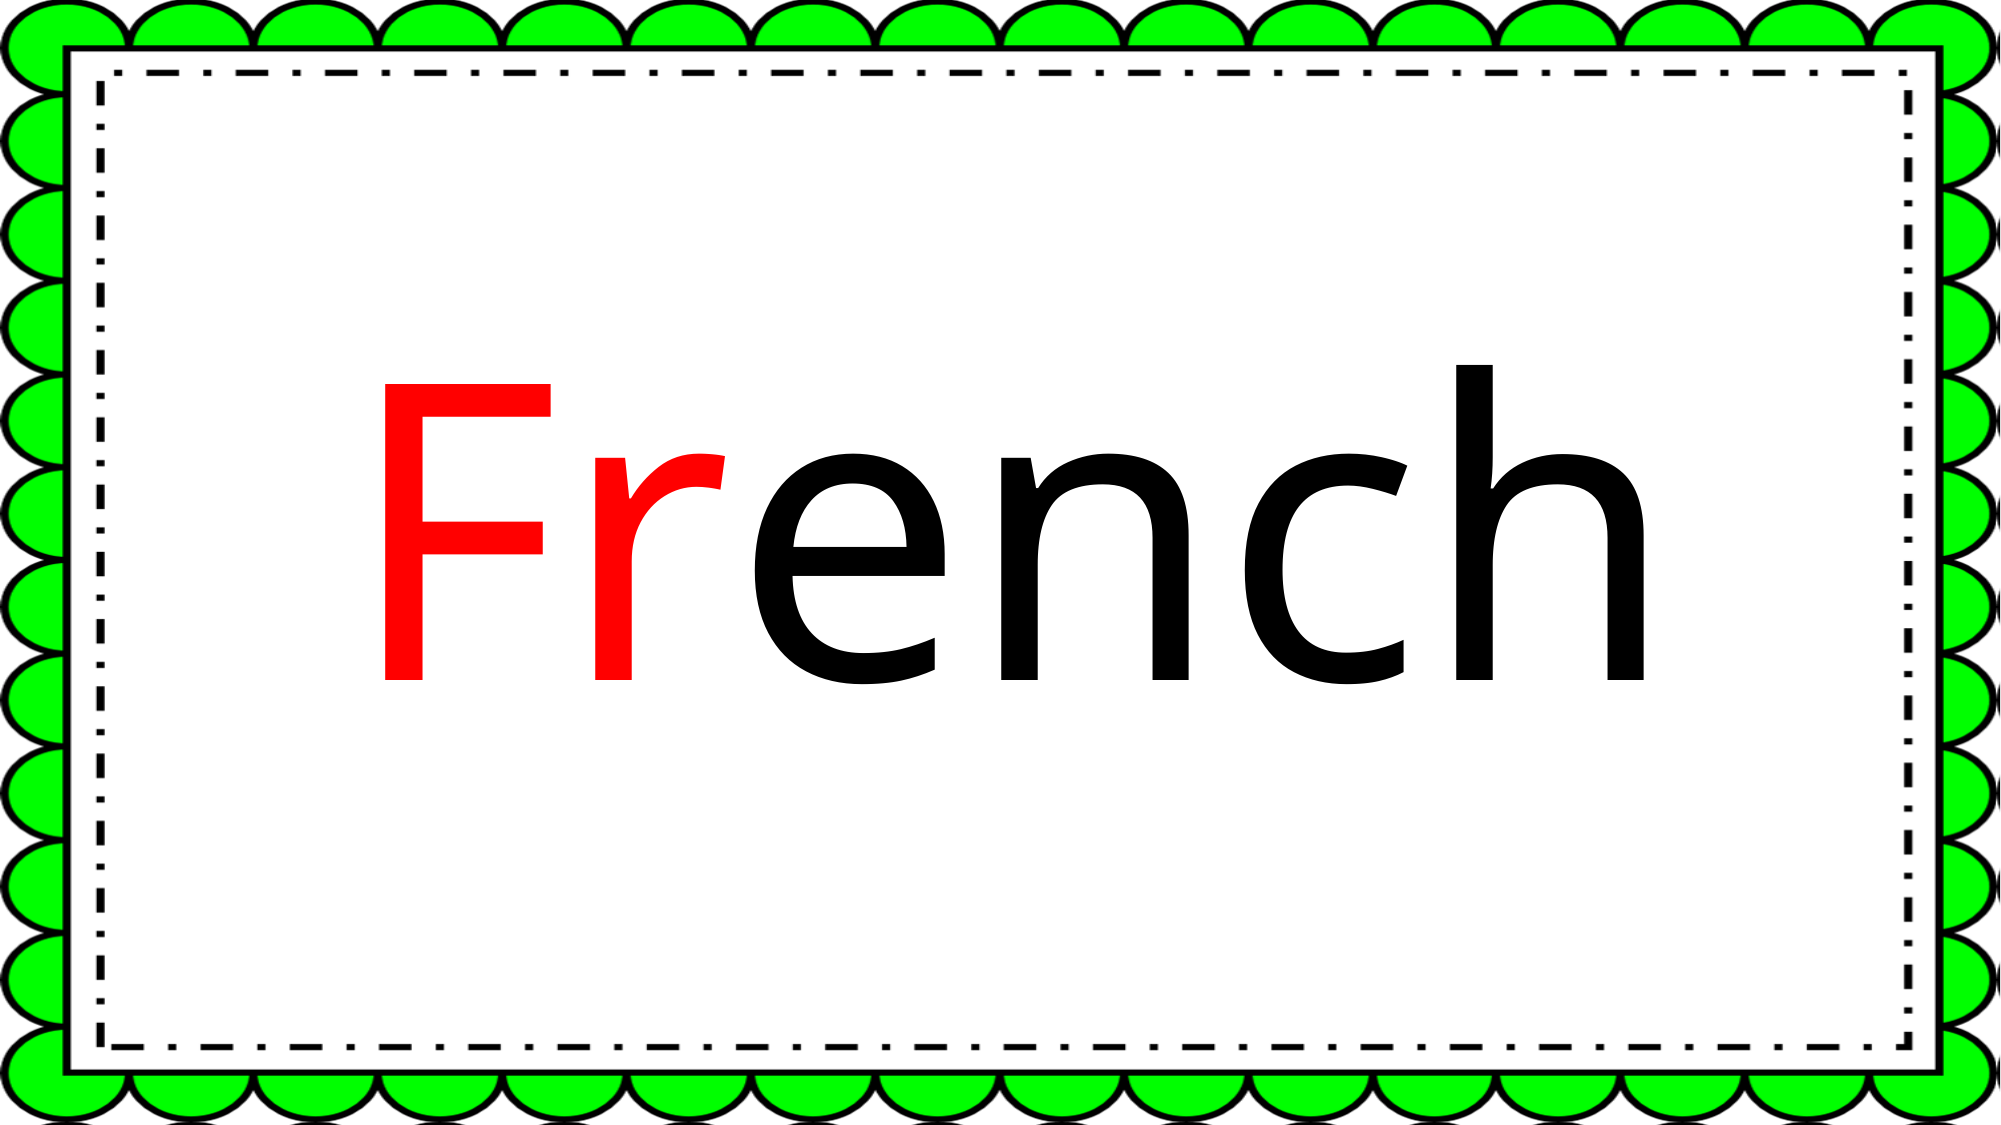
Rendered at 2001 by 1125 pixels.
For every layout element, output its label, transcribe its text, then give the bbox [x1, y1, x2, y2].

picture [0, 0, 2001, 1125]
text_box French [0, 258, 2000, 1125]
